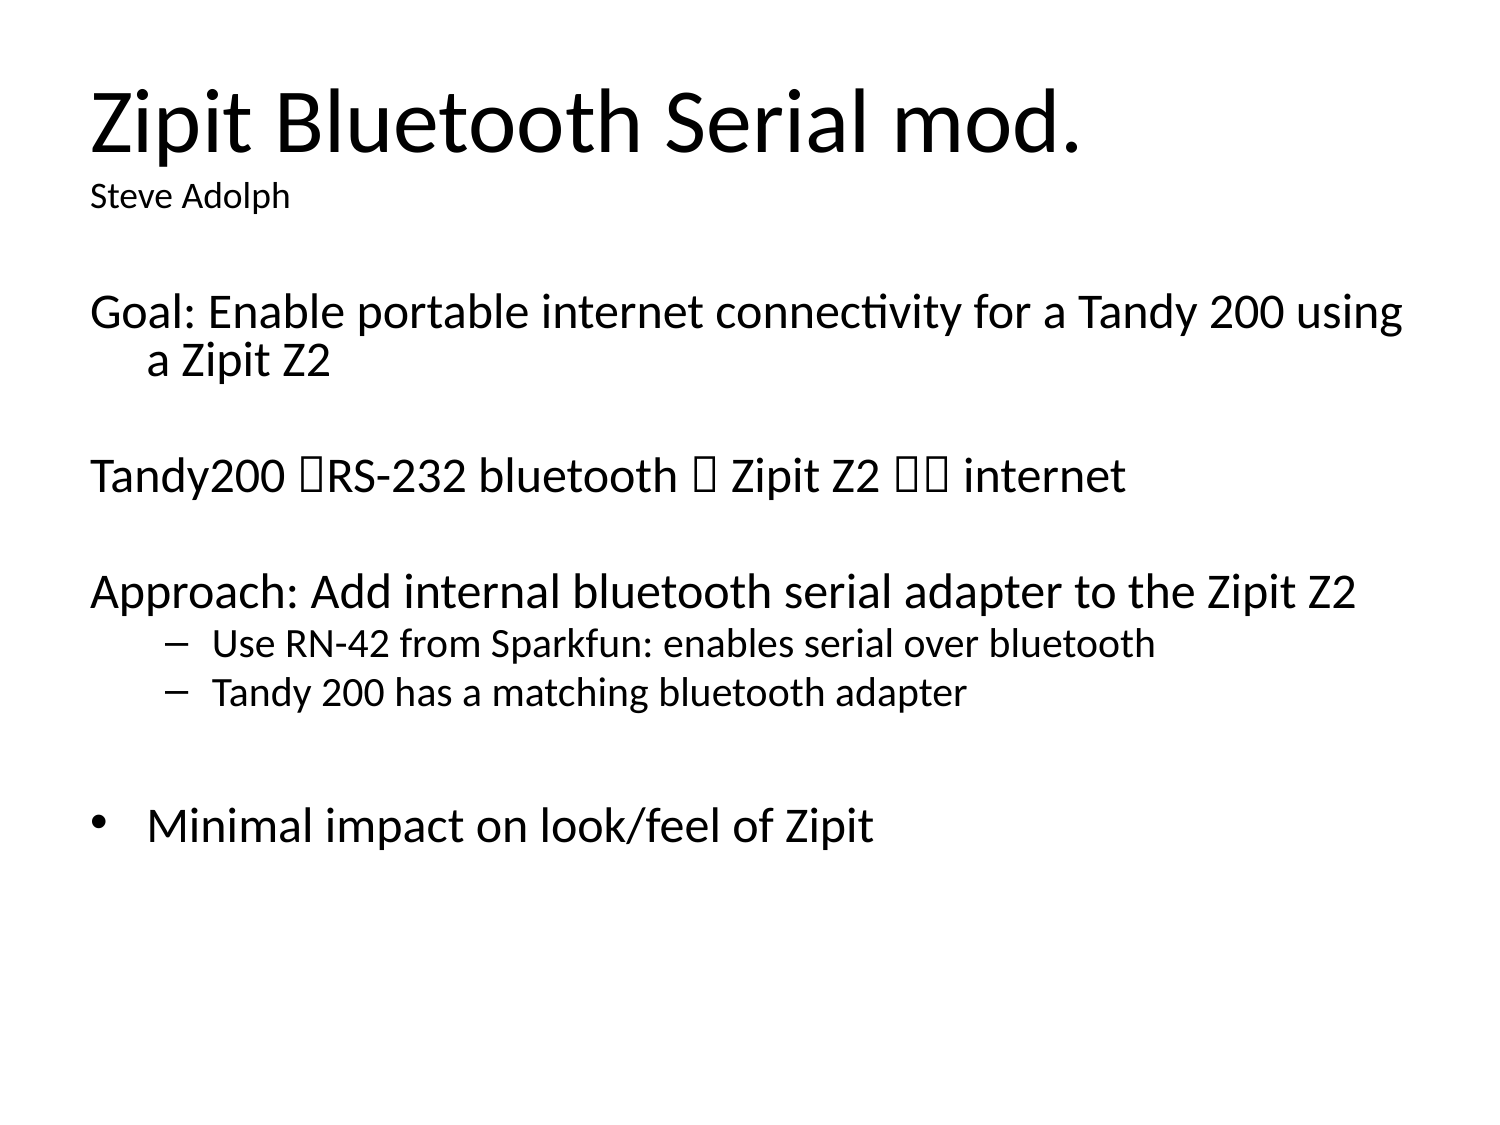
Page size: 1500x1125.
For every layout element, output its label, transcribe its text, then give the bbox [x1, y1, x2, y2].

title Zipit Bluetooth Serial mod. Steve Adolph [74, 44, 1426, 233]
list Goal: Enable portable internet connectivity for a Tandy 200 using a Zipit Z2 Tandy200 RS-232 bluetooth  Zipit Z2  internet Approach: Add internal bluetooth serial adapter to the Zipit Z2 Use RN-42 from Sparkfun: enables serial over bluetooth Tandy 200 has a matching bluetooth adapter Minimal impact on look/feel of Zipit [74, 282, 1426, 1001]
